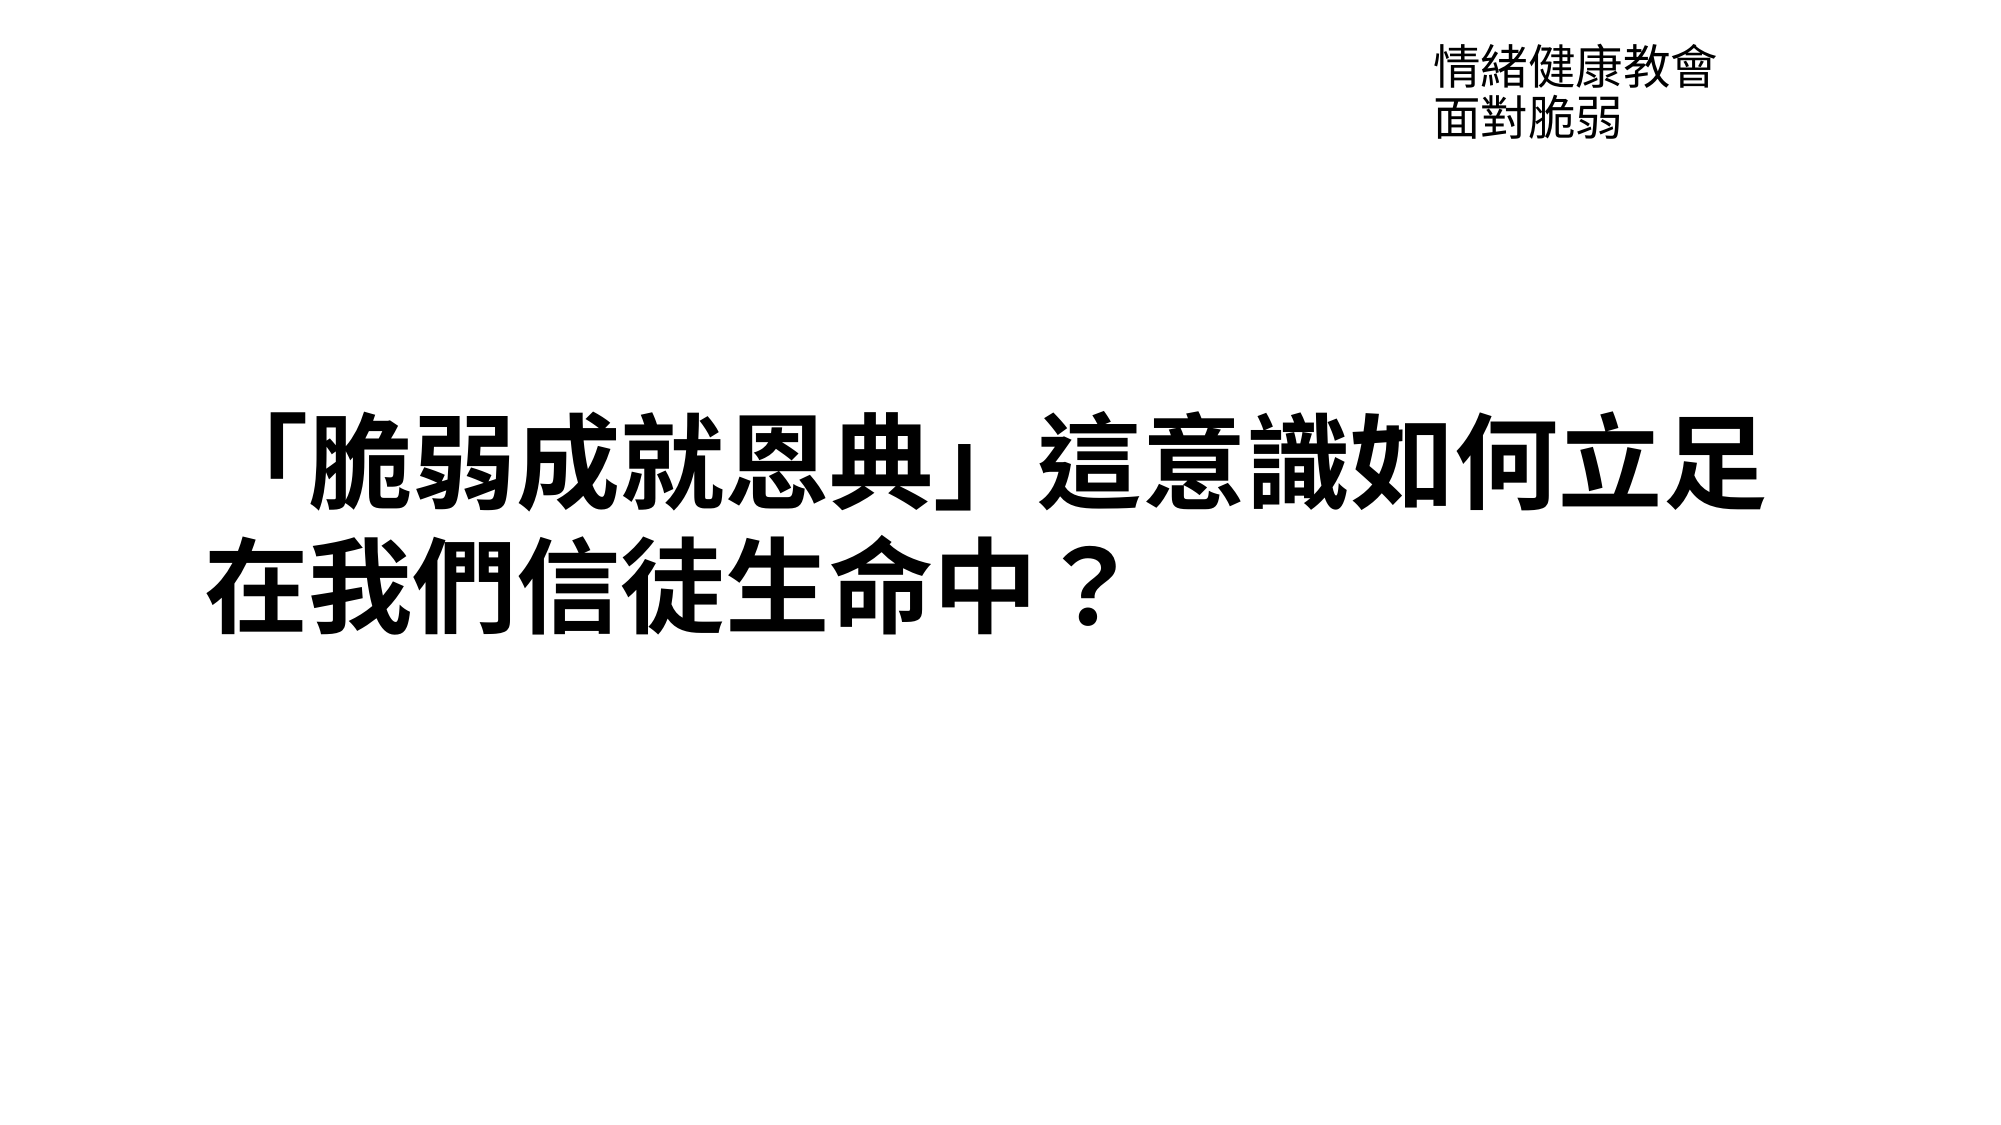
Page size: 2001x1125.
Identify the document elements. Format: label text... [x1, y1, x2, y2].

text_box 「脆弱成就恩典」這意識如何立足在我們信徒生命中？ [189, 389, 1857, 655]
text_box 情緒健康教會 面對脆弱 [1418, 35, 1917, 156]
